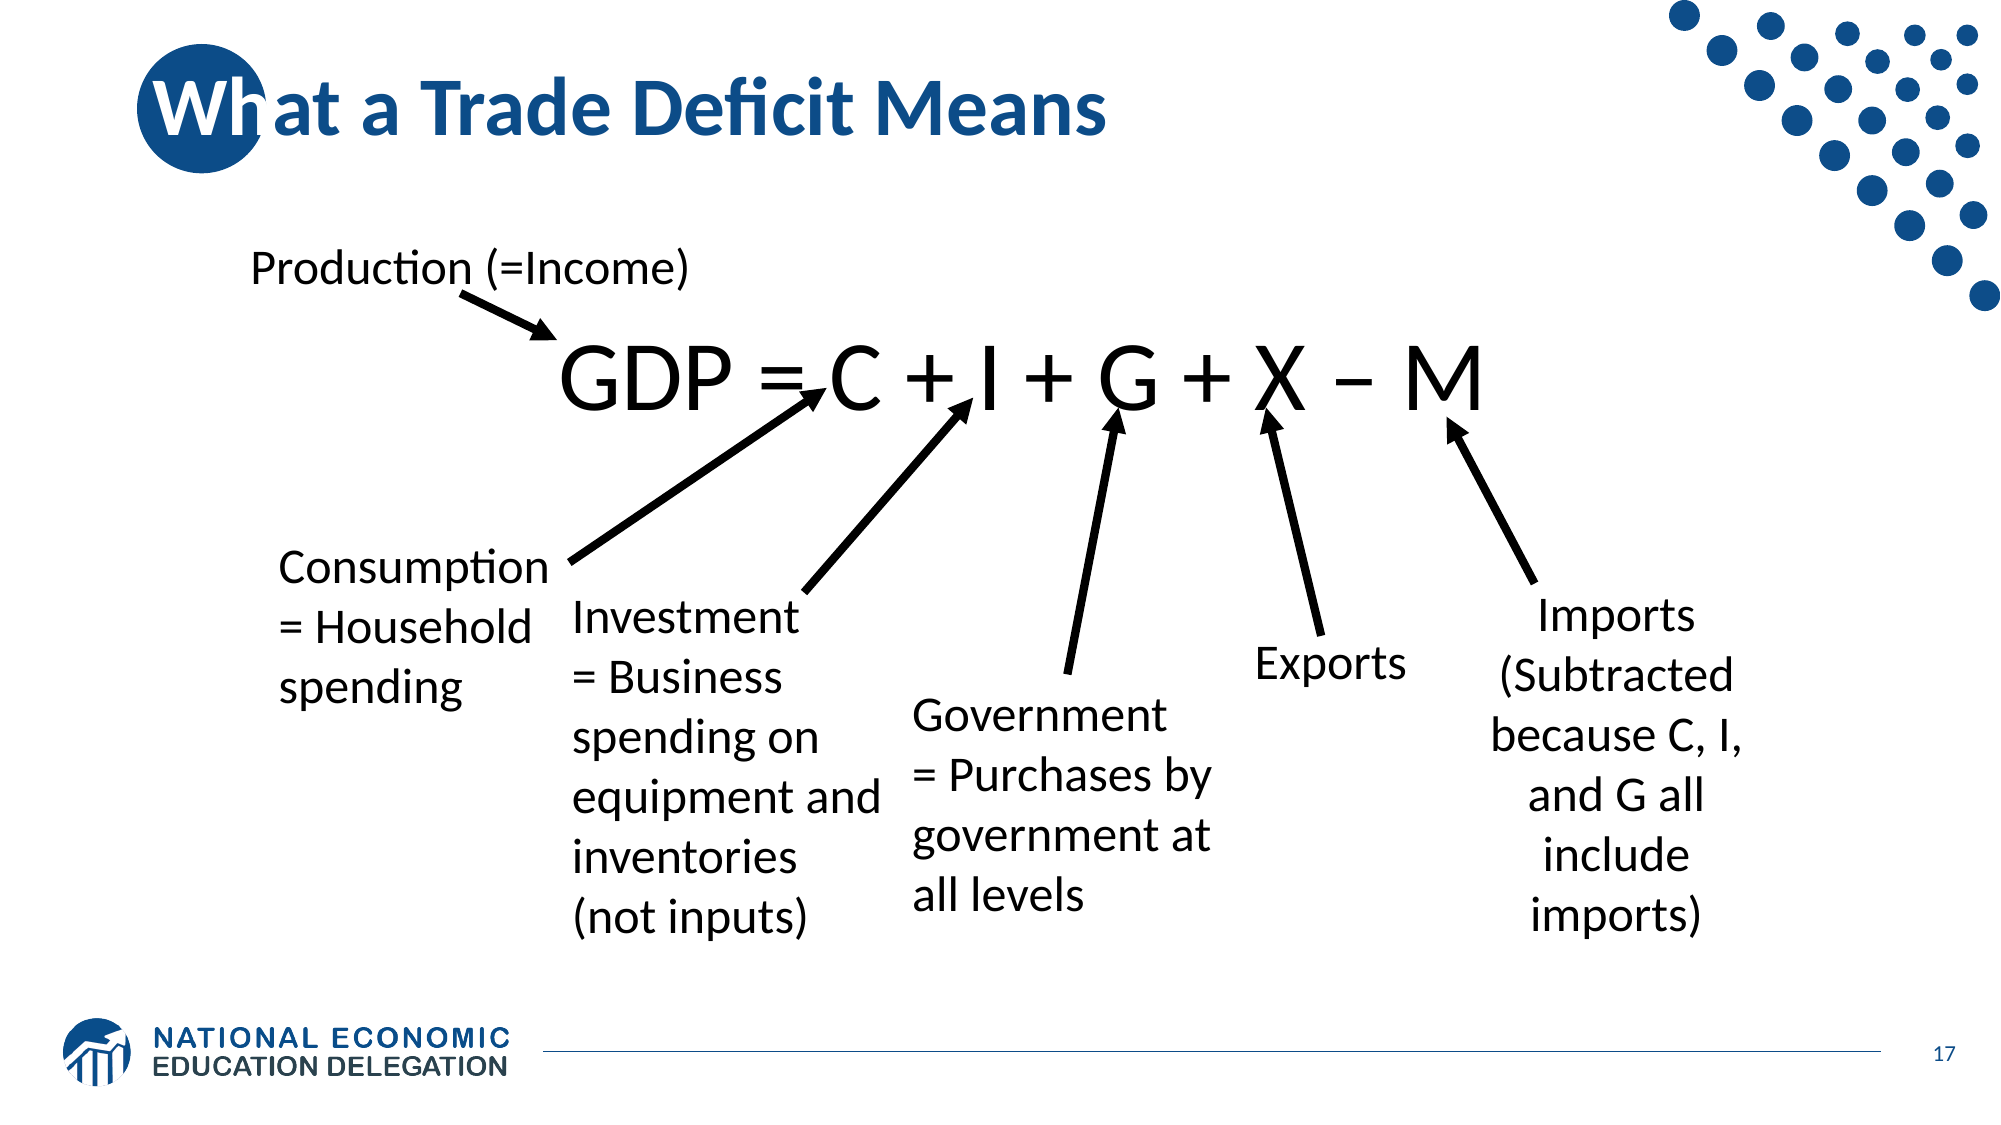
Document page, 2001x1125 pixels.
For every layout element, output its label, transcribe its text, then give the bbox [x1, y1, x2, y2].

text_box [460, 293, 558, 341]
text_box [1266, 407, 1322, 636]
text_box Investment = Business spending on equipment and inventories (not inputs) [557, 575, 898, 951]
text_box GDP = C + I + G + X – M [543, 302, 1503, 438]
text_box Consumption = Household spending [263, 525, 605, 721]
picture [55, 1013, 520, 1091]
text_box Imports (Subtracted because C, I, and G all include imports) [1446, 574, 1787, 949]
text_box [1446, 416, 1535, 584]
text_box Government = Purchases by government at all levels [897, 674, 1238, 930]
text_box Exports [1239, 621, 1446, 697]
slide_number 17 [1521, 1022, 1972, 1082]
text_box Production (=Income) [235, 226, 738, 302]
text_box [1067, 407, 1119, 675]
title What a Trade Deficit Means [137, 0, 1863, 218]
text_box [803, 397, 974, 593]
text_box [569, 387, 827, 563]
